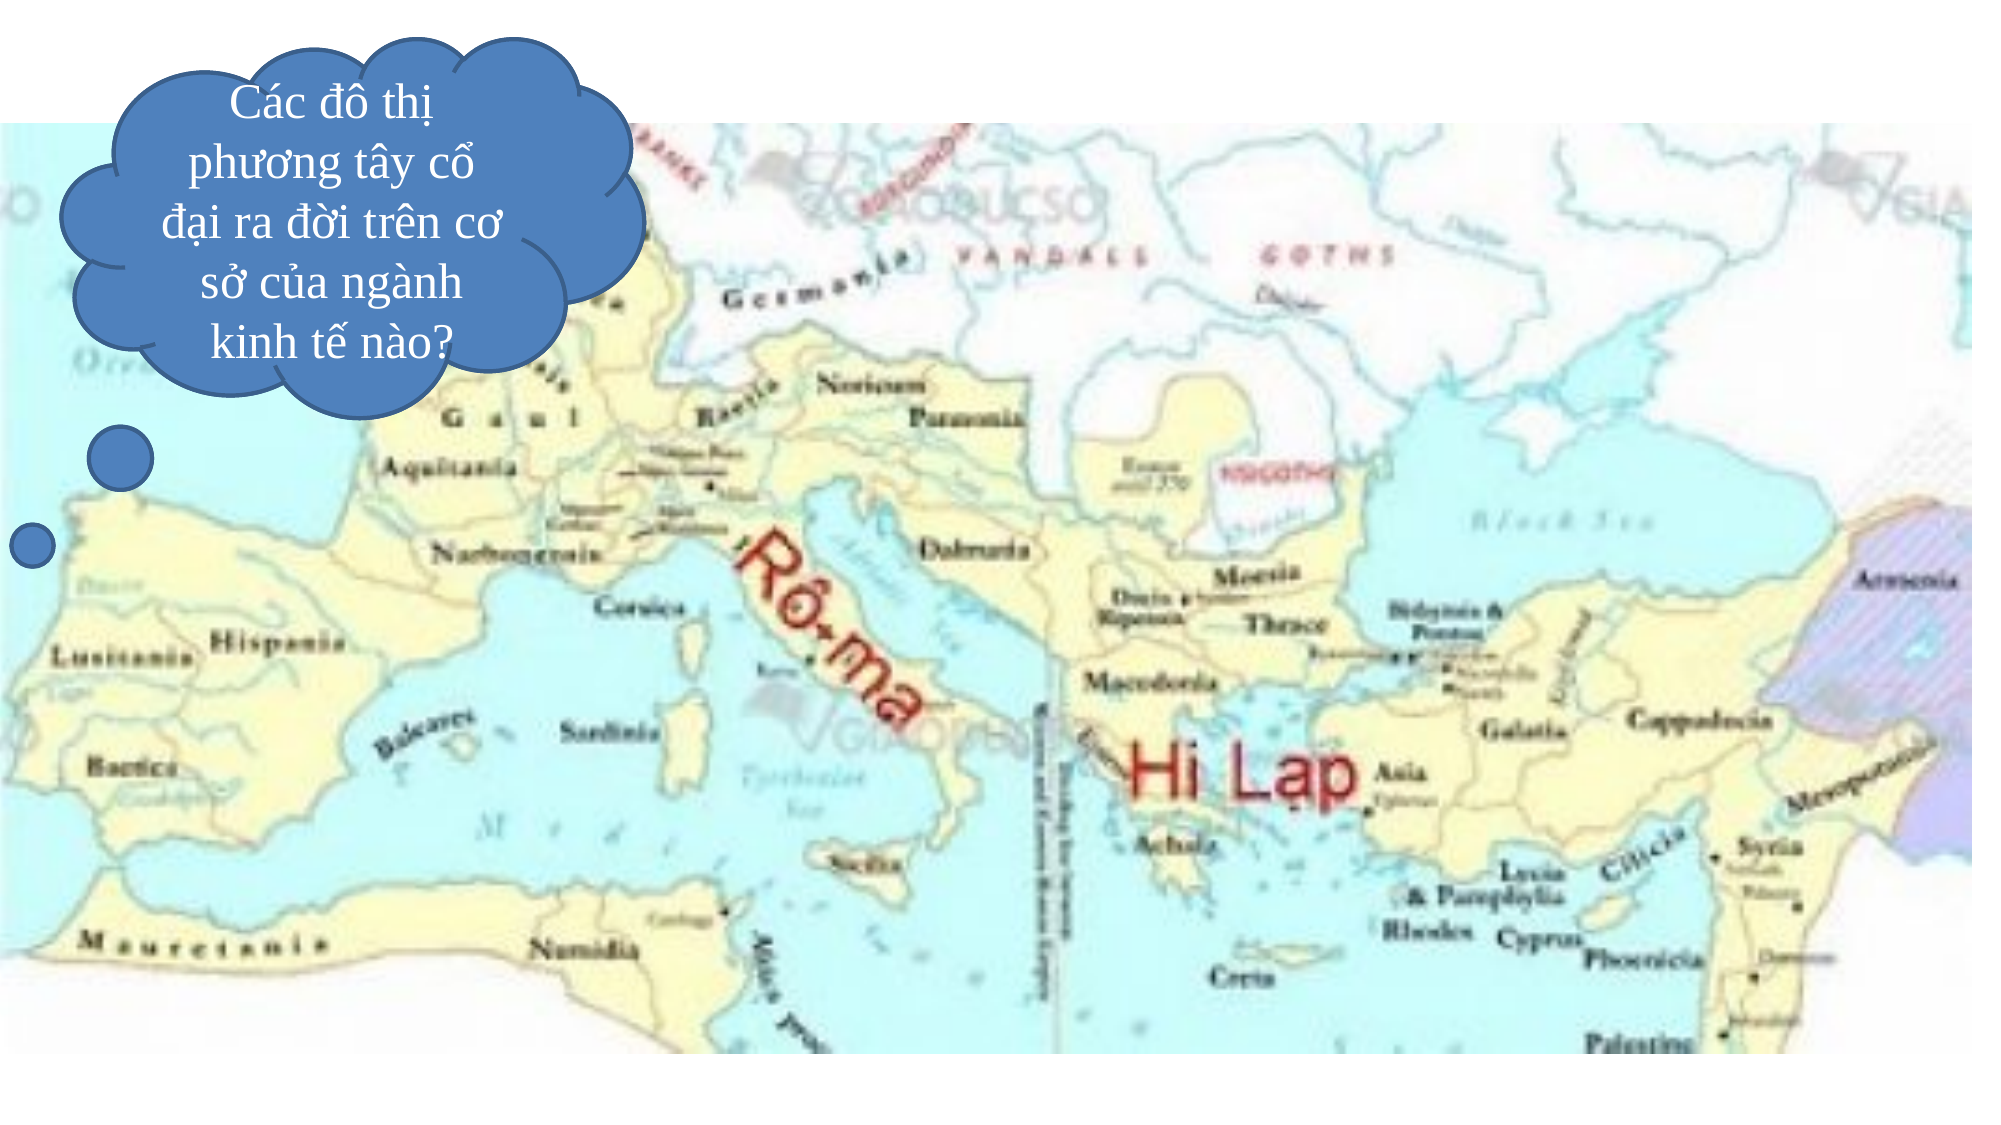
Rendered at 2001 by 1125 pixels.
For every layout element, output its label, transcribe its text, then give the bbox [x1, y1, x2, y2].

text_box Các đô thị phương tây cổ đại ra đời trên cơ sở của ngành kinh tế nào? [119, 37, 627, 120]
picture [0, 123, 1973, 1055]
